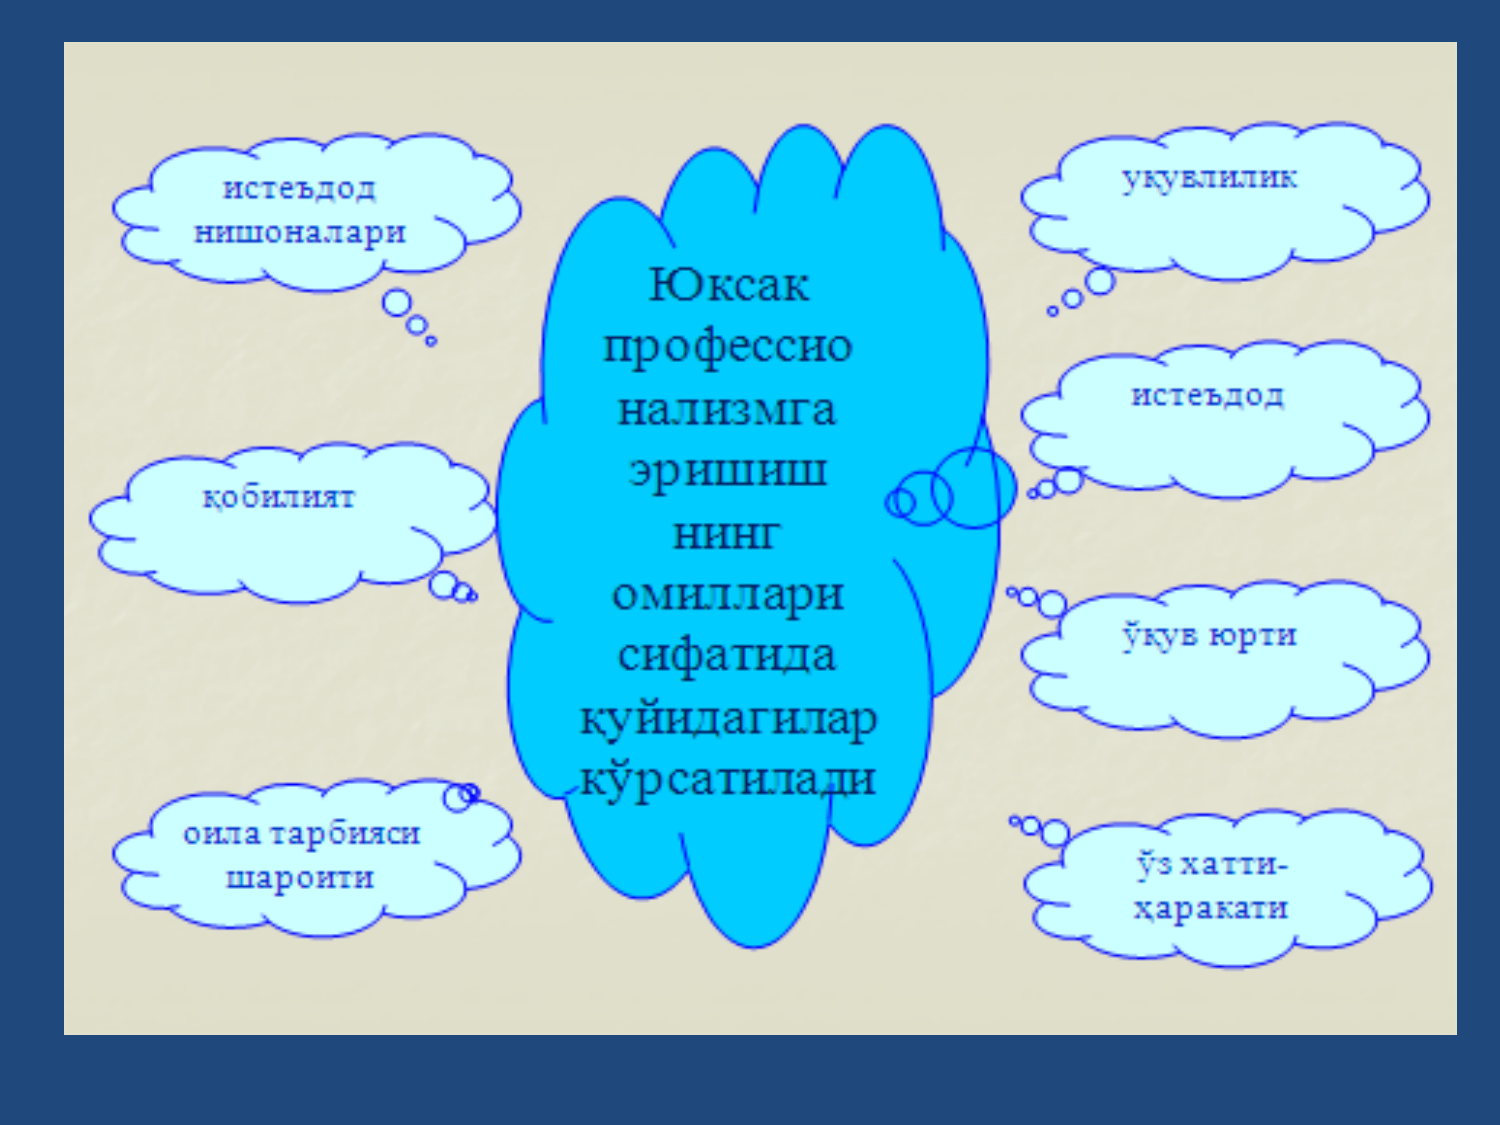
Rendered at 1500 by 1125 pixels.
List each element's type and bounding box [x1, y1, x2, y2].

picture [64, 42, 1457, 1036]
